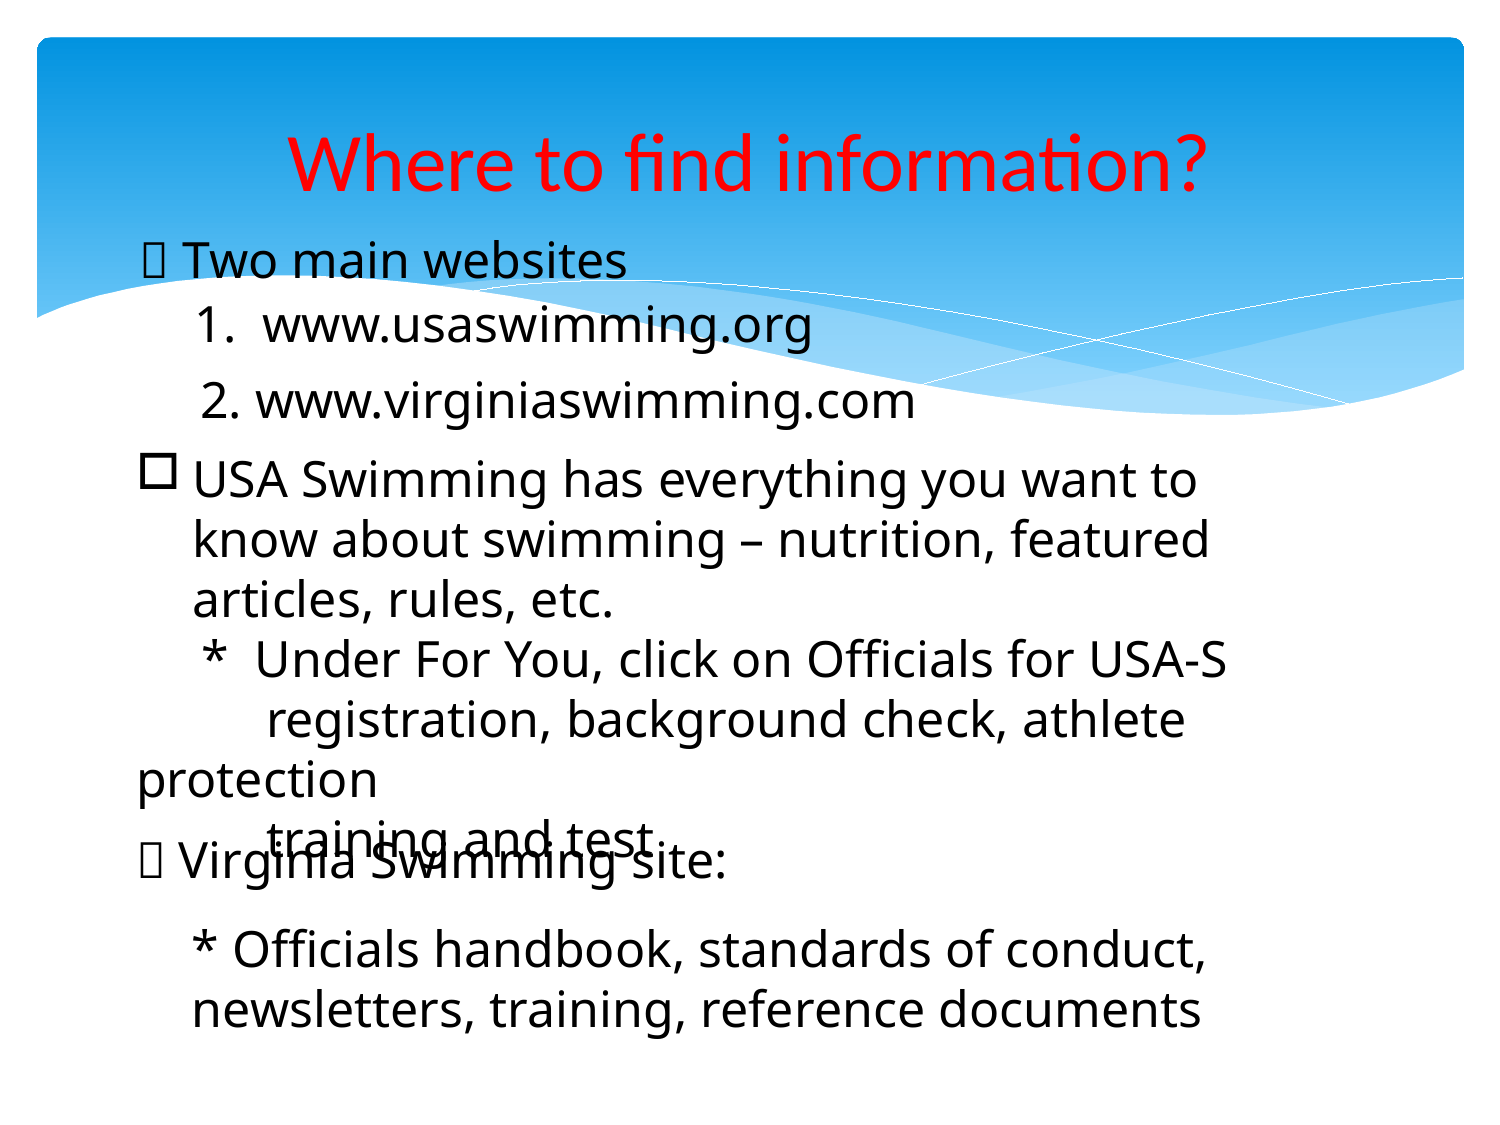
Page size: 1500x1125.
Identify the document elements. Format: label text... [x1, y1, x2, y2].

text_box 1. www.usaswimming.org [180, 285, 1406, 360]
text_box USA Swimming has everything you want to know about swimming – nutrition, featured articles, rules, etc. * Under For You, click on Officials for USA-S registration, background check, athlete protection training and test [121, 439, 1347, 821]
text_box * Officials handbook, standards of conduct, newsletters, training, reference documents [177, 909, 1403, 1045]
text_box 2. www.virginiaswimming.com [185, 360, 1411, 436]
text_box  Virginia Swimming site: [121, 821, 1347, 896]
title Where to find information? [75, 55, 1425, 261]
text_box  Two main websites [125, 220, 1350, 296]
